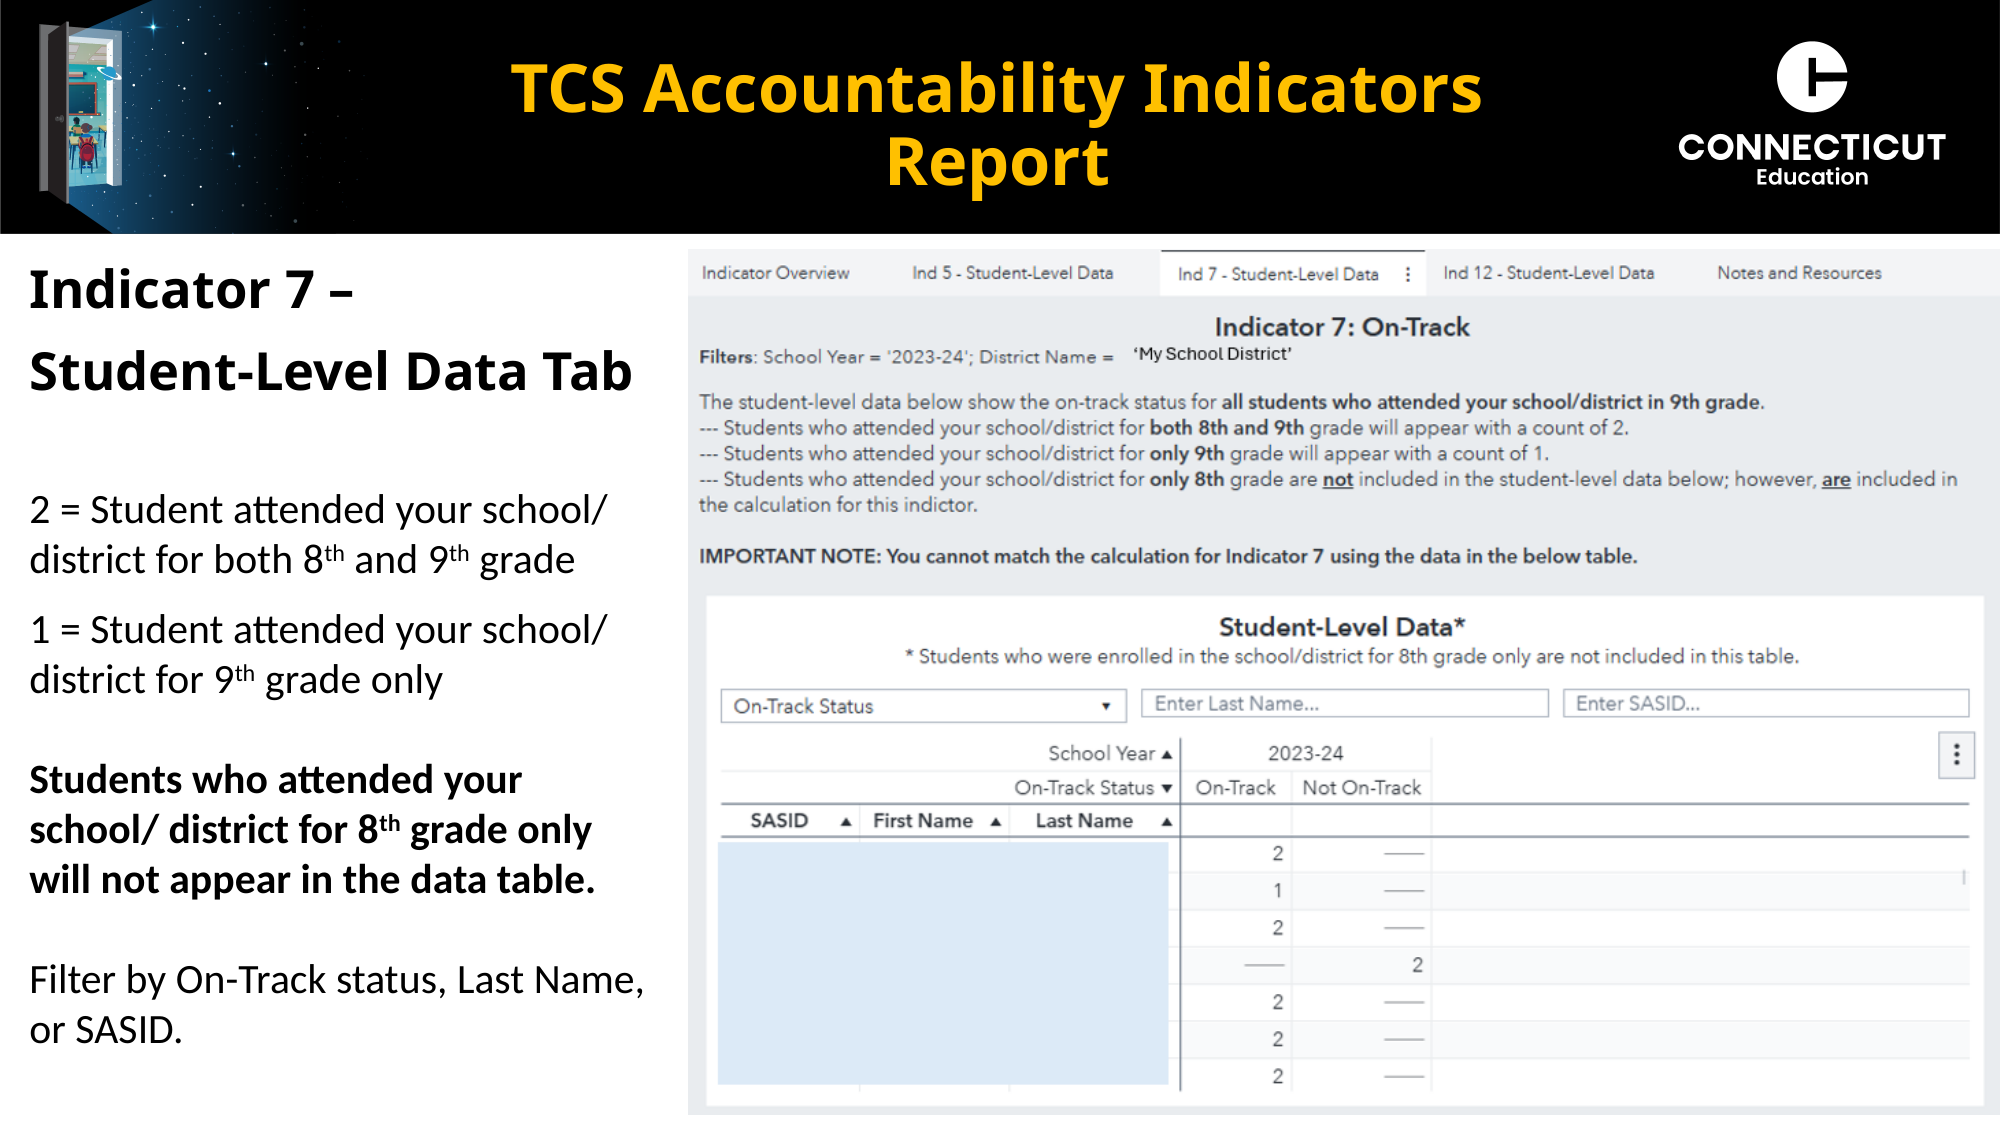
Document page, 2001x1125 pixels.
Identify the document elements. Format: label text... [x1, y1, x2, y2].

picture [688, 249, 2000, 1115]
title TCS Accountability Indicators Report [381, 59, 1613, 195]
text_box 2 = Student attended your school/ district for both 8th and 9th grade 1 = Student attended your school/ district for 9th grade only Students who attended your school/ district for 8th grade only will not appear in the data table. Filter by On-Track status, Last Name, or SASID. [14, 474, 669, 1060]
list Indicator 7 – Student-Level Data Tab [14, 249, 669, 424]
picture [0, 0, 2000, 234]
